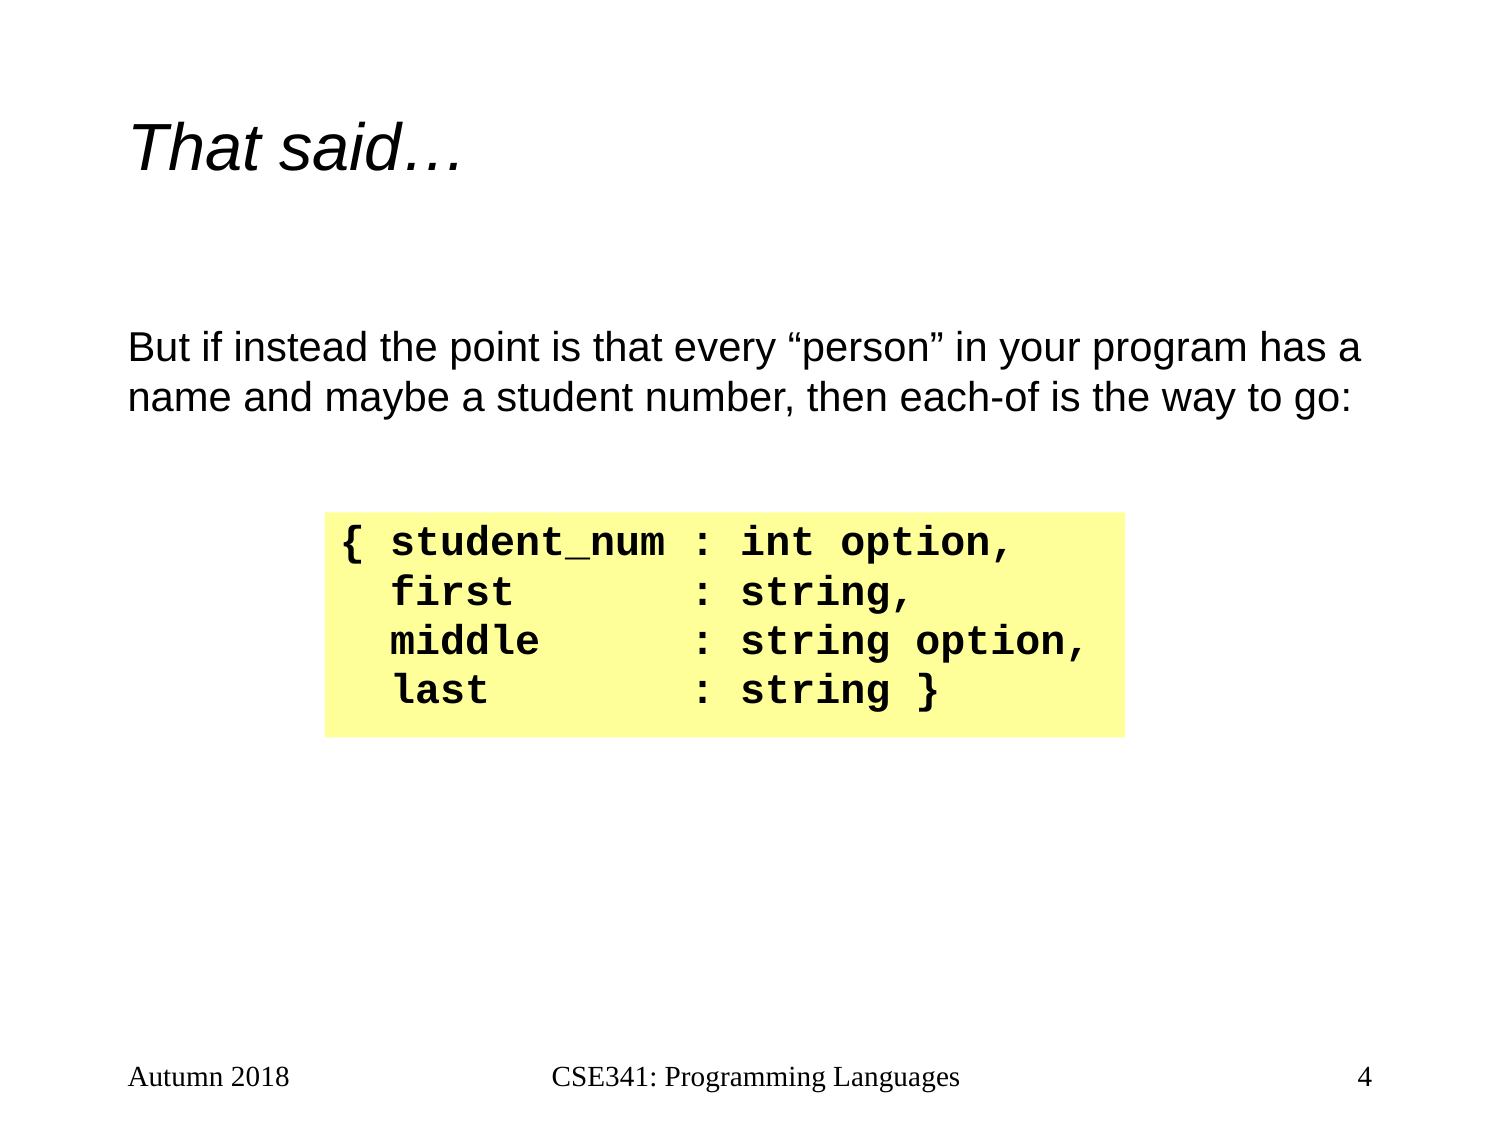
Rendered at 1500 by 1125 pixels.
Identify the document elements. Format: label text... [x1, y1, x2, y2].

title That said… [112, 49, 1388, 238]
text_box { student_num : int option, first : string, middle : string option, last : string } [324, 512, 1125, 738]
footer CSE341: Programming Languages [474, 1049, 1038, 1125]
slide_number 4 [1074, 1049, 1388, 1125]
slide_number Autumn 2018 [112, 1049, 426, 1125]
list But if instead the point is that every “person” in your program has a name and maybe a student number, then each-of is the way to go: [112, 312, 1388, 938]
